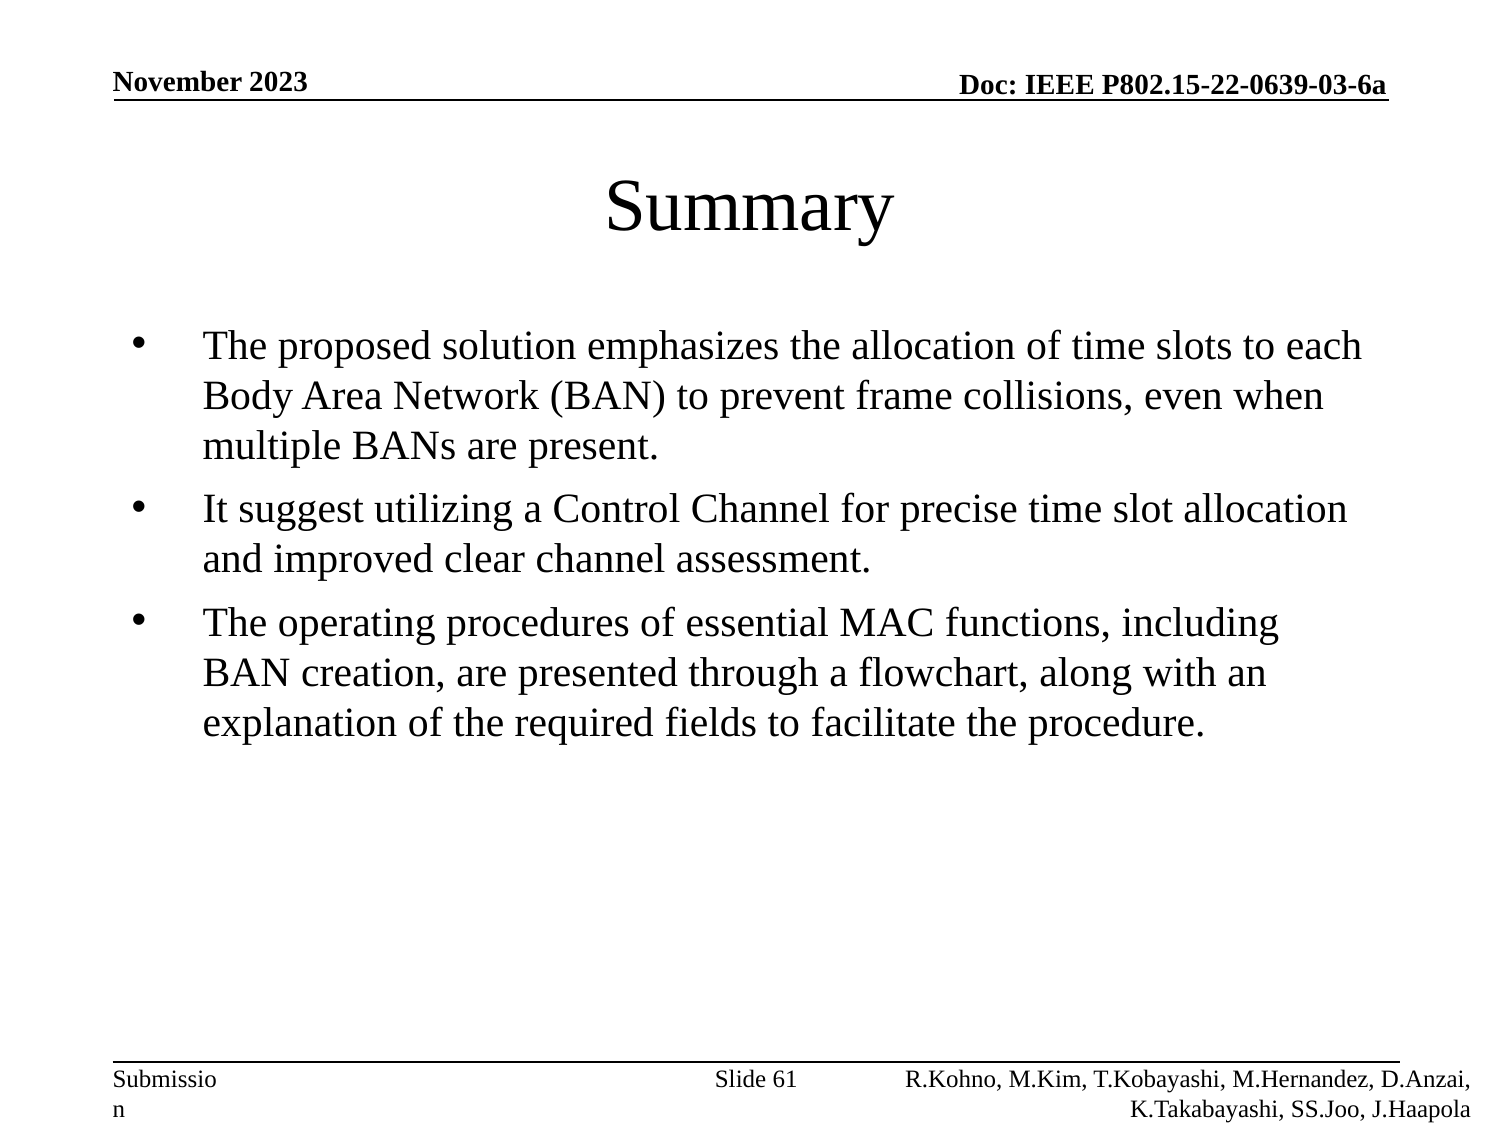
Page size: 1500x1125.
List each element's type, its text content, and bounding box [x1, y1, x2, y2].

footer R.Kohno, M.Kim, T.Kobayashi, M.Hernandez, D.Anzai, K.Takabayashi, SS.Joo, J.Haapola [819, 1062, 1472, 1109]
title Summary [112, 112, 1388, 288]
list The proposed solution emphasizes the allocation of time slots to each Body Area Network (BAN) to prevent frame collisions, even when multiple BANs are present. It suggest utilizing a Control Channel for precise time slot allocation and improved clear channel assessment. The operating procedures of essential MAC functions, including BAN creation, are presented through a flowchart, along with an explanation of the required fields to facilitate the procedure. [112, 302, 1388, 1035]
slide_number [112, 62, 375, 98]
slide_number Slide 61 [712, 1062, 801, 1093]
